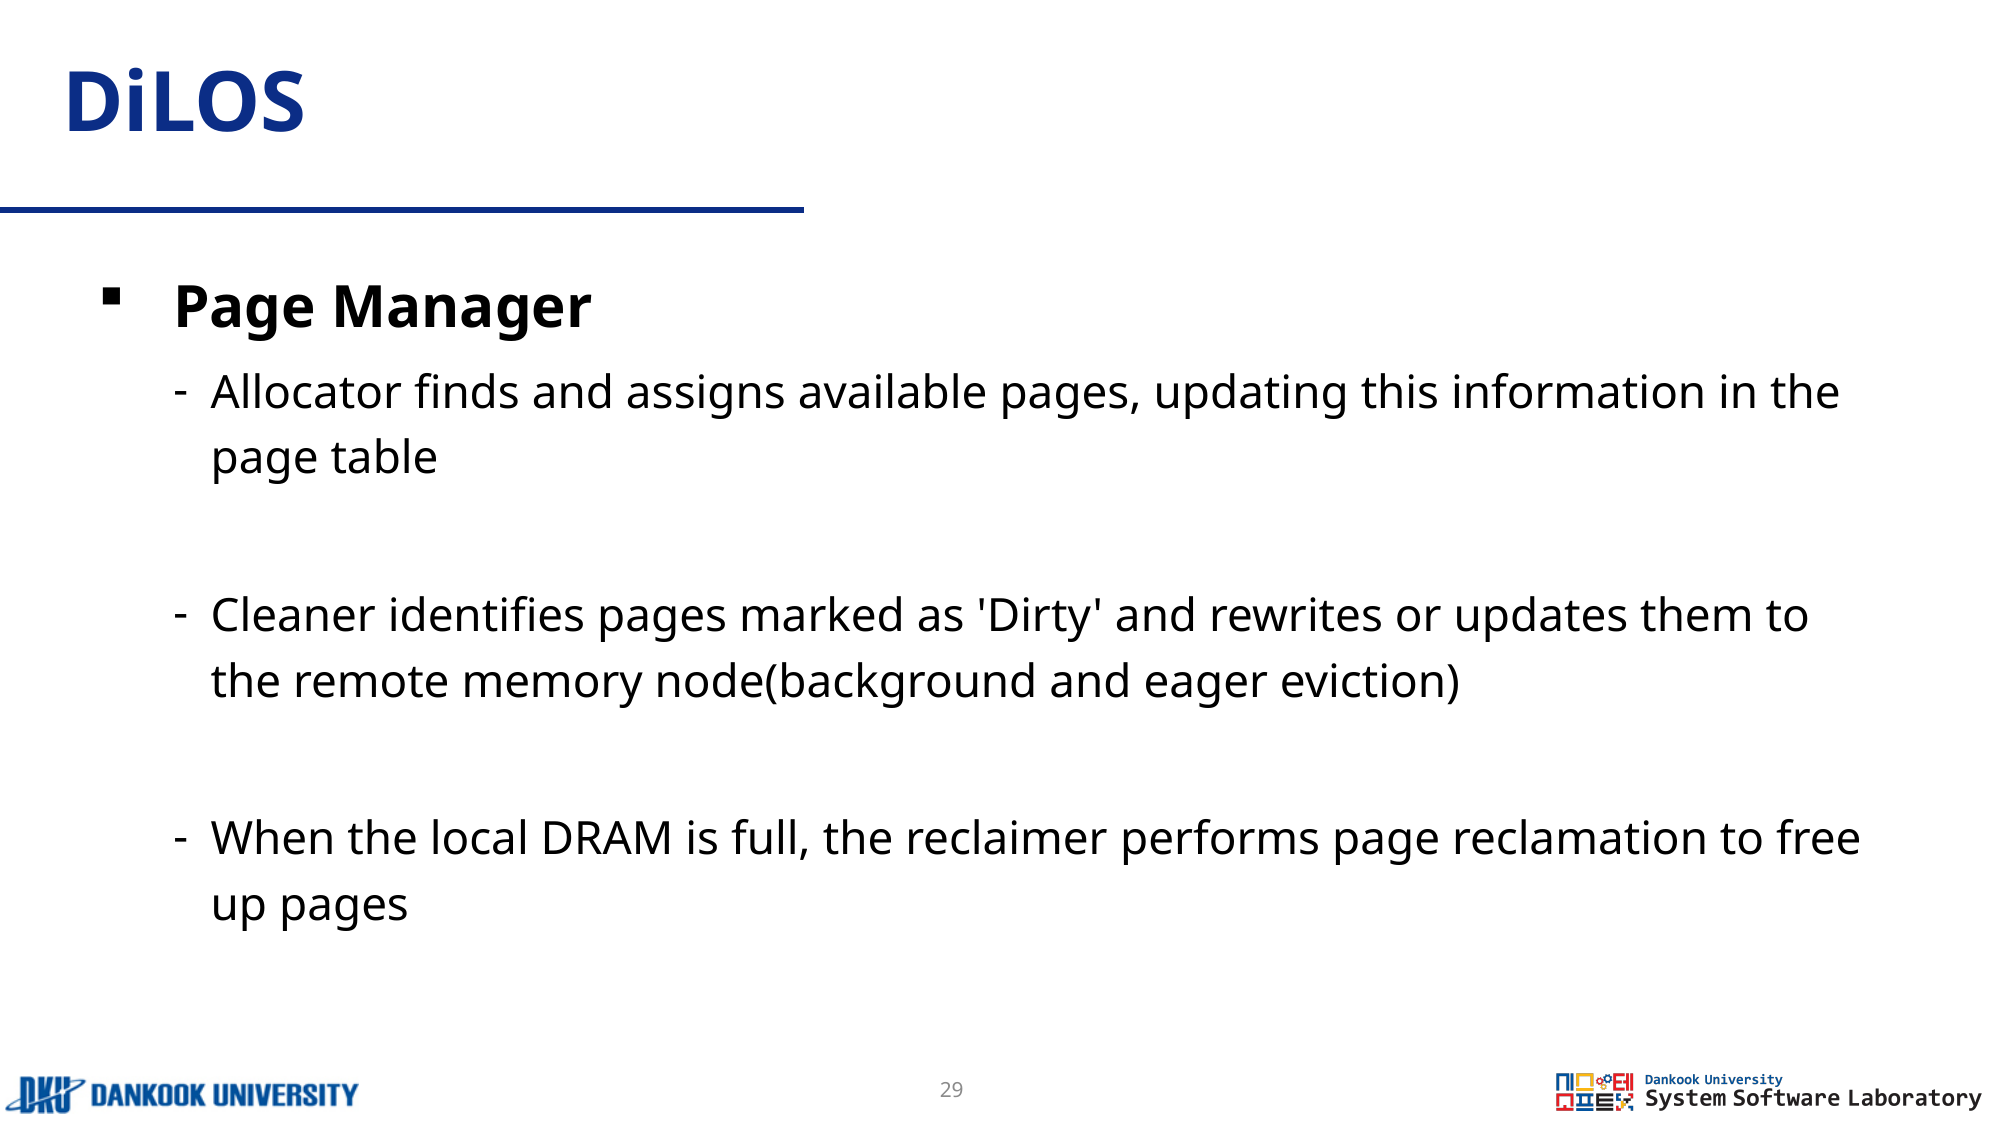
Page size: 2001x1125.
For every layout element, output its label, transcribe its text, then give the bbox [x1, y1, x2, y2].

title DiLOS [47, 36, 1504, 173]
picture [5, 1076, 359, 1114]
picture [1548, 1064, 2001, 1125]
slide_number 29 [726, 1067, 1177, 1116]
list Page Manager Allocator finds and assigns available pages, updating this information in the page table Cleaner identifies pages marked as 'Dirty' and rewrites or updates them to the remote memory node(background and eager eviction) When the local DRAM is full, the reclaimer performs page reclamation to free up pages [83, 247, 1905, 1037]
